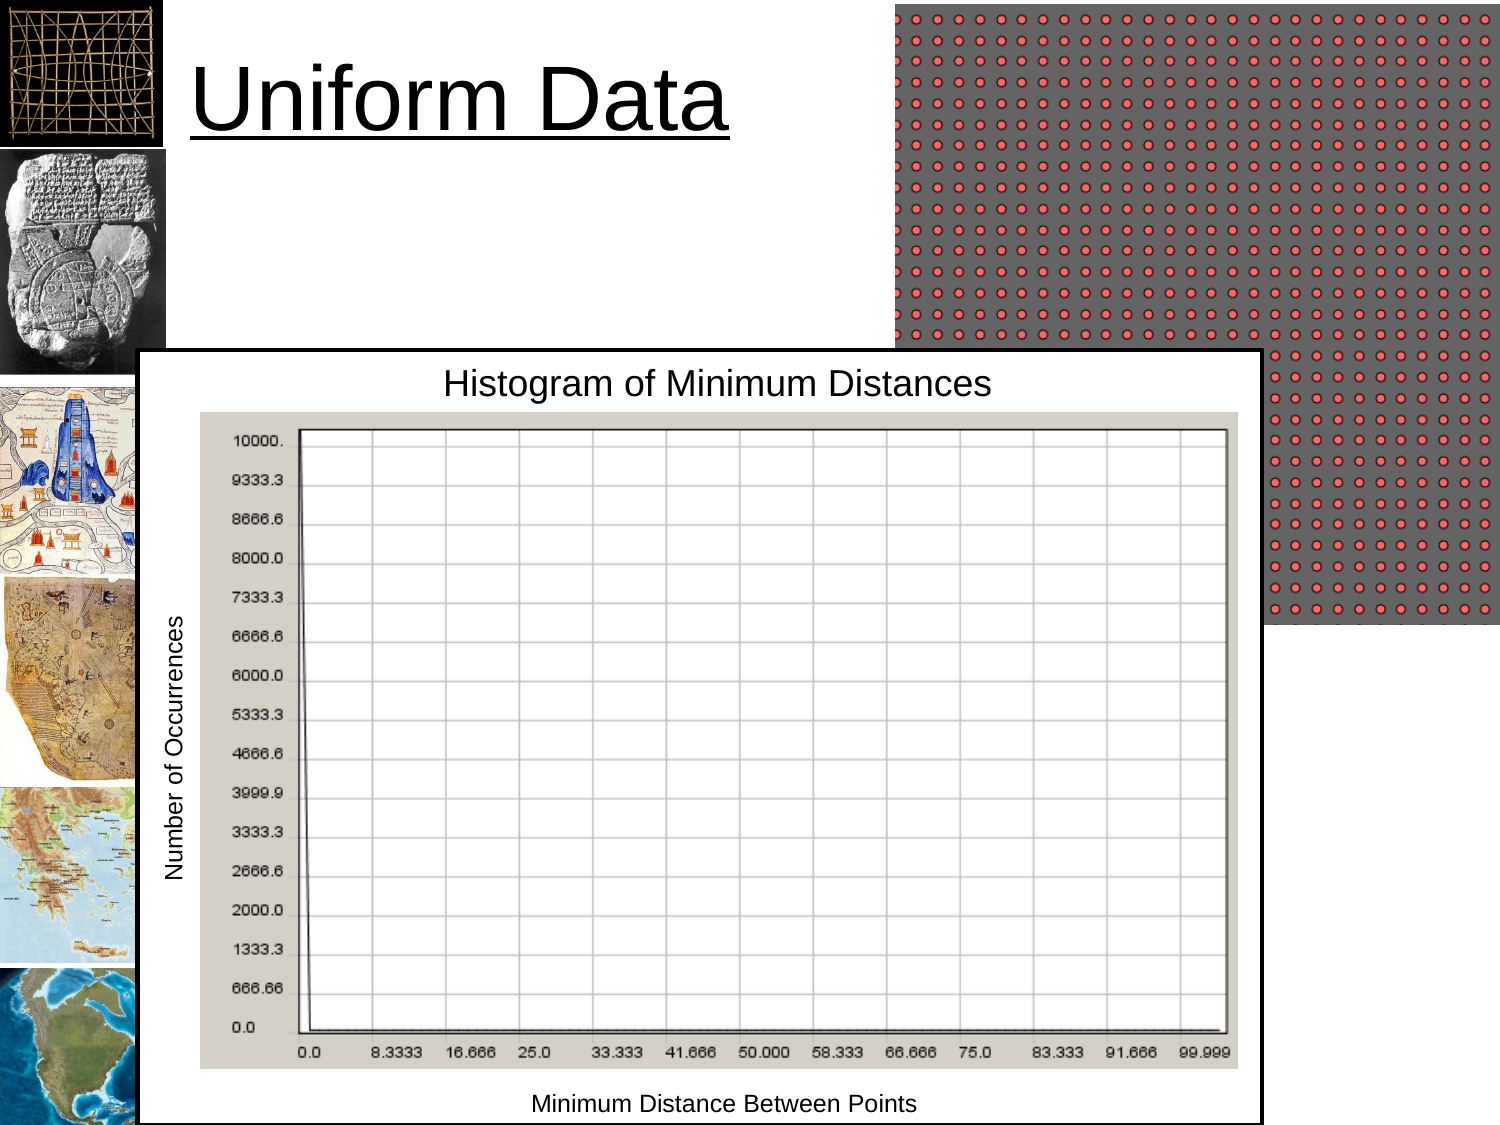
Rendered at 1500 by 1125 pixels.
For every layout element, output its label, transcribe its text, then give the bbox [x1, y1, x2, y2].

text_box [135, 348, 1264, 1125]
picture [0, 968, 135, 1125]
picture [0, 387, 135, 963]
picture [199, 3, 1500, 1069]
picture [0, 149, 166, 375]
text_box Minimum Distance Between Points [516, 1079, 934, 1125]
picture [122, 1117, 135, 1125]
text_box Number of Occurrences [150, 601, 194, 897]
picture [0, 0, 163, 147]
title Uniform Data [174, 0, 1475, 188]
text_box Histogram of Minimum Distances [428, 351, 889, 410]
